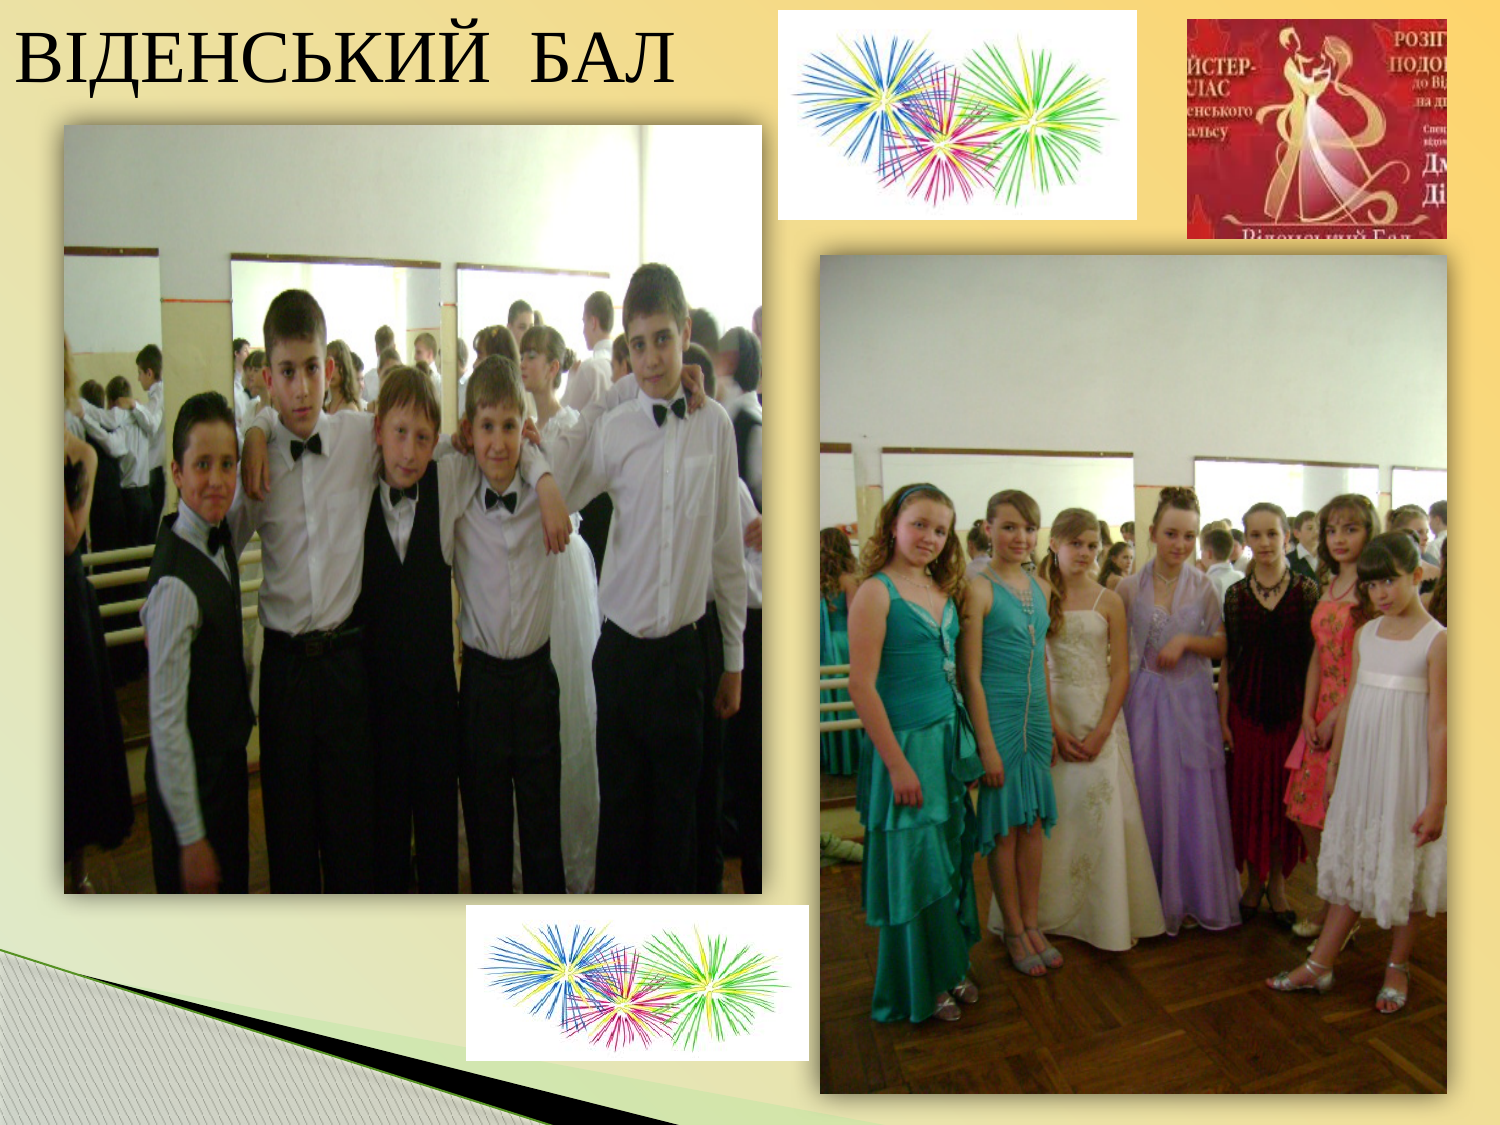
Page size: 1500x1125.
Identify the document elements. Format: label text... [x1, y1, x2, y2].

picture [777, 9, 1137, 221]
picture [64, 125, 763, 894]
picture [820, 255, 1448, 1095]
picture [466, 904, 810, 1061]
picture [1186, 18, 1448, 239]
text_box ВІДЕНСЬКИЙ БАЛ [0, 0, 1093, 105]
